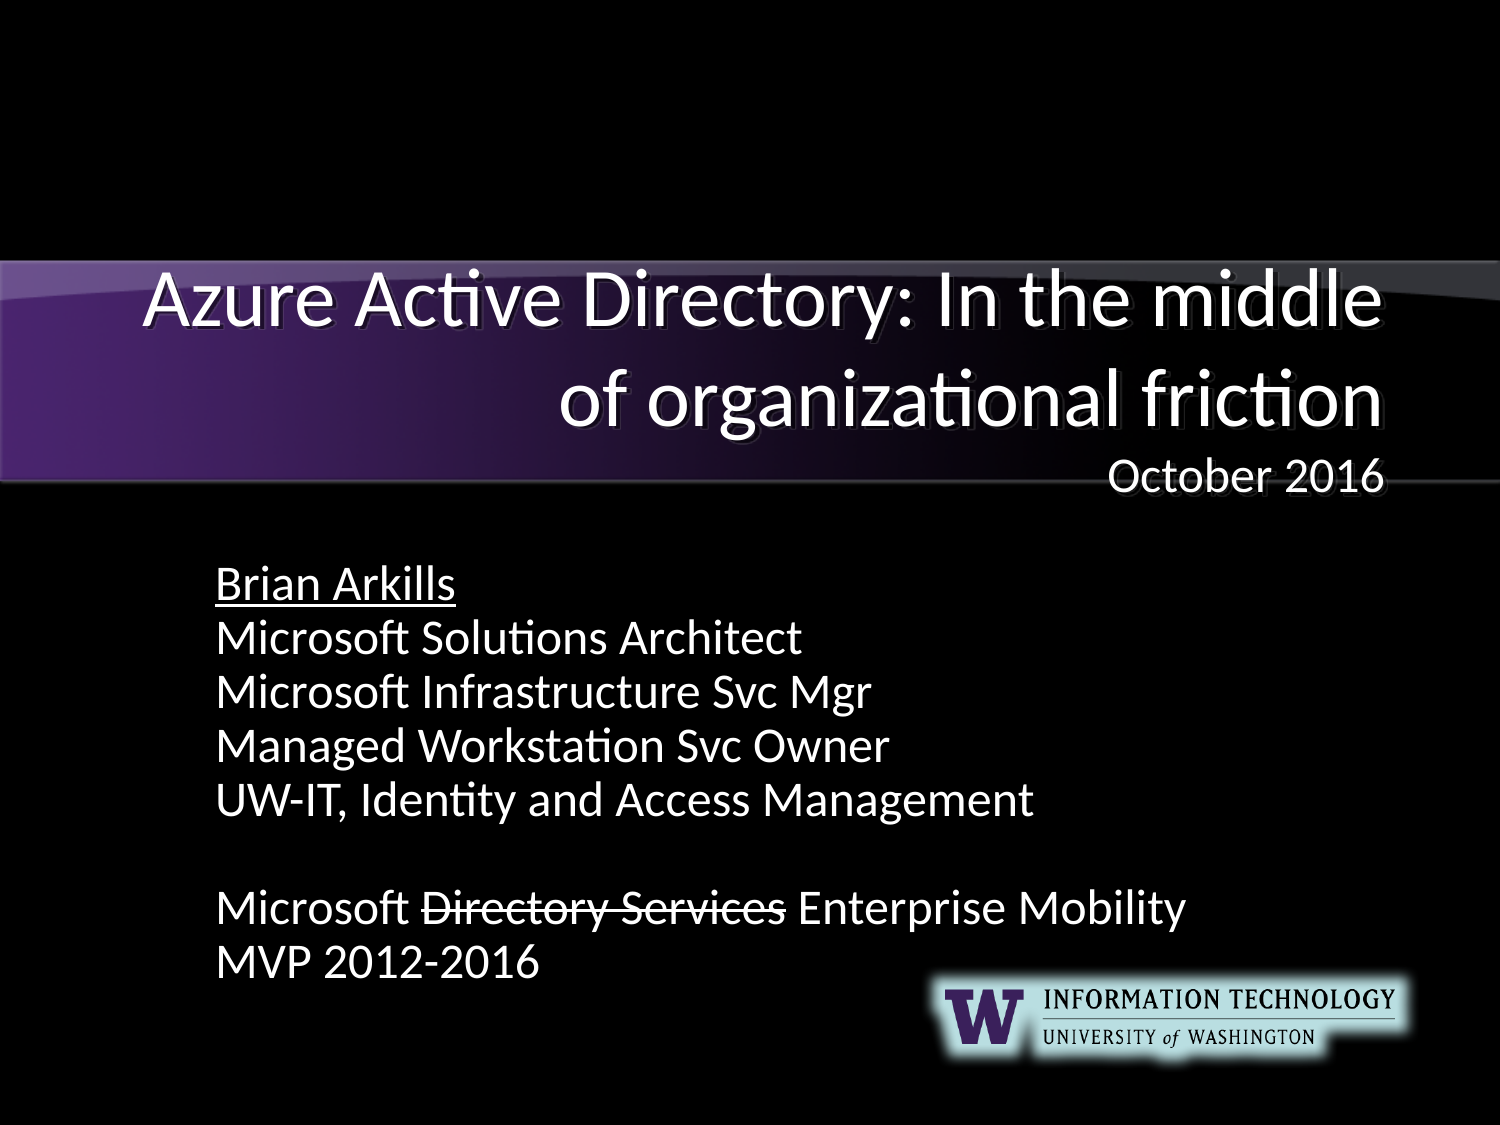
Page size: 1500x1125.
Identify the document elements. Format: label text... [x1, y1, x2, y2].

subtitle Brian Arkills Microsoft Solutions Architect Microsoft Infrastructure Svc Mgr Managed Workstation Svc Owner UW-IT, Identity and Access Management Microsoft Directory Services Enterprise Mobility MVP 2012-2016 [199, 549, 1251, 838]
title Azure Active Directory: In the middle of organizational friction October 2016 [74, 302, 1401, 444]
picture [945, 989, 1395, 1048]
picture [0, 224, 1500, 518]
